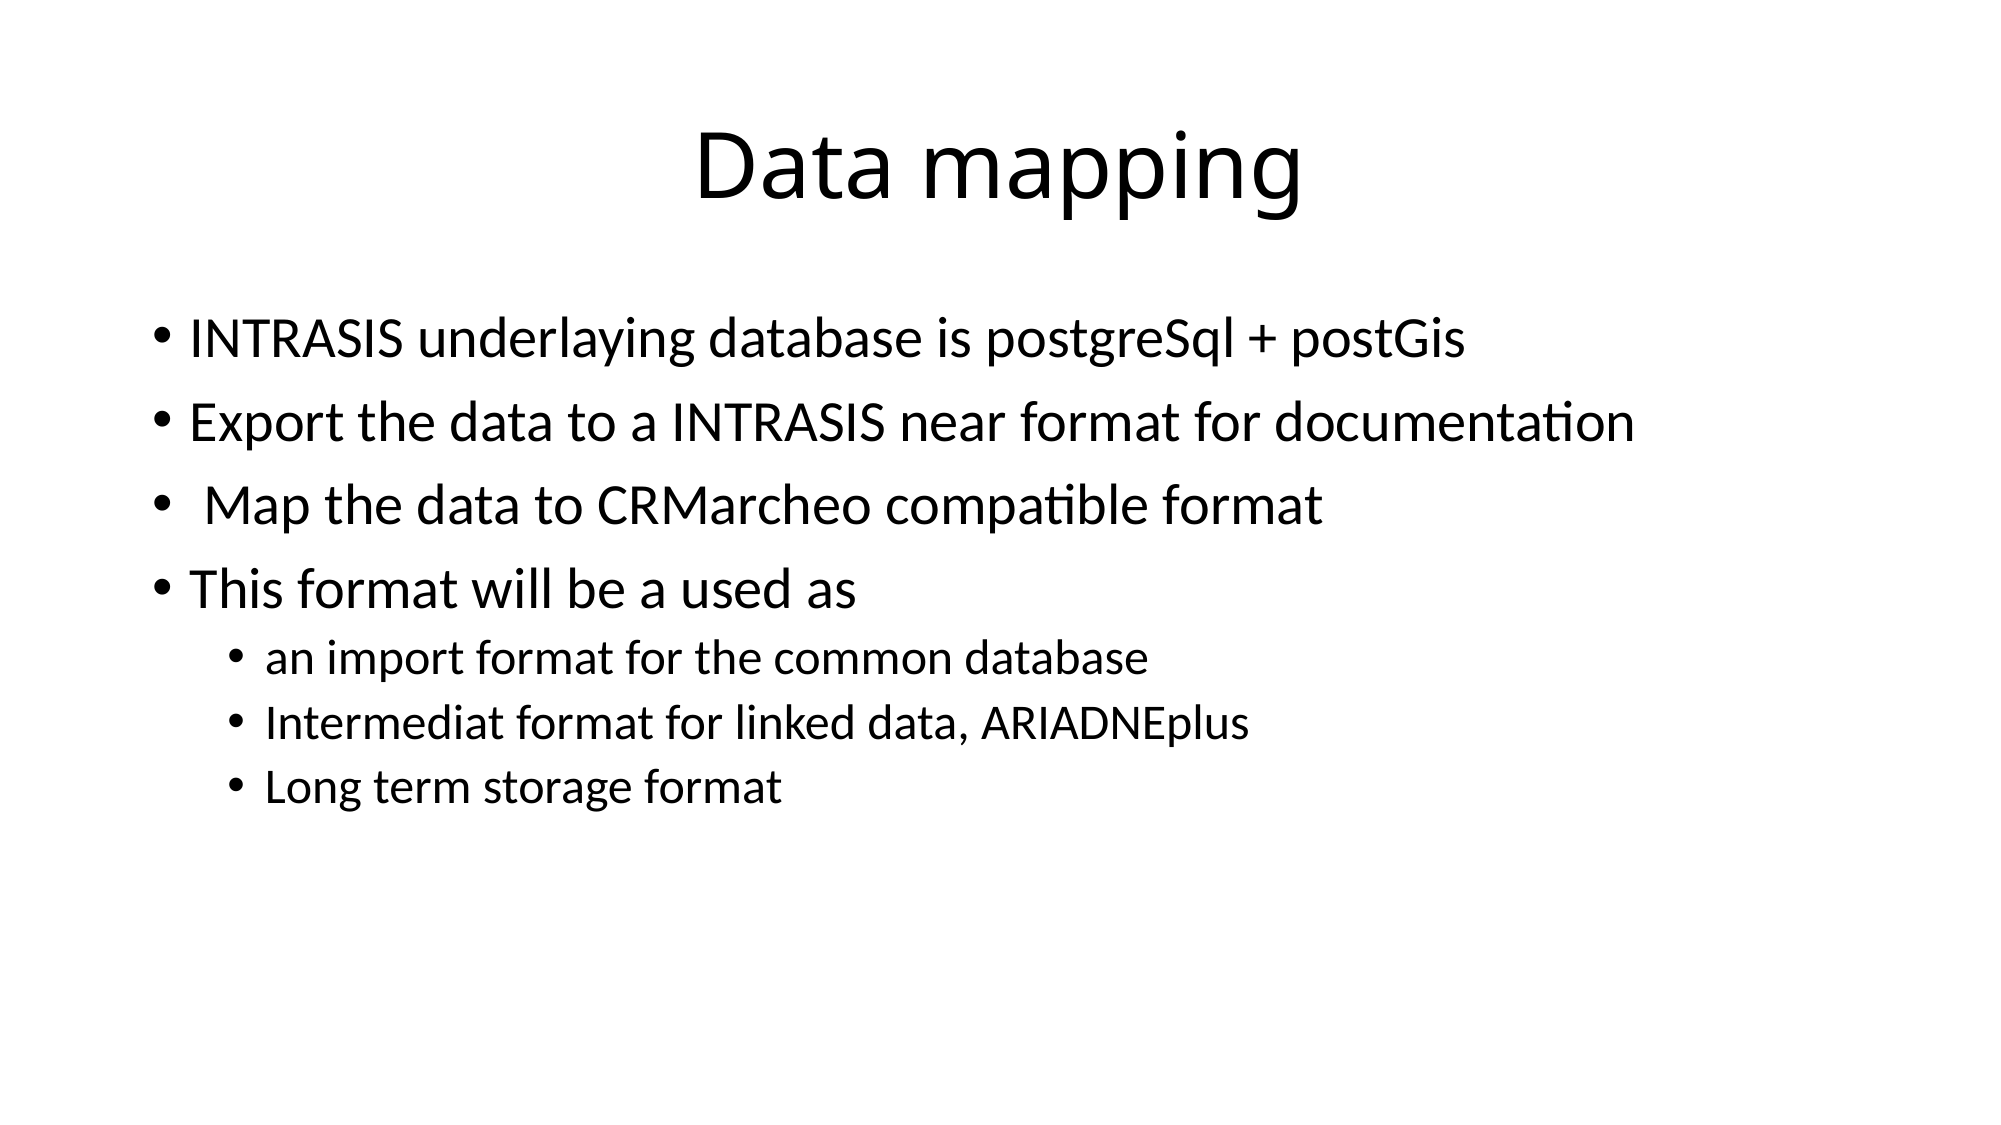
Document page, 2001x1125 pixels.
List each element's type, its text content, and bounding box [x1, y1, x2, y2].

title Data mapping [137, 59, 1863, 278]
list INTRASIS underlaying database is postgreSql + postGis Export the data to a INTRASIS near format for documentation Map the data to CRMarcheo compatible format This format will be a used as an import format for the common database Intermediat format for linked data, ARIADNEplus Long term storage format [137, 299, 1863, 1014]
